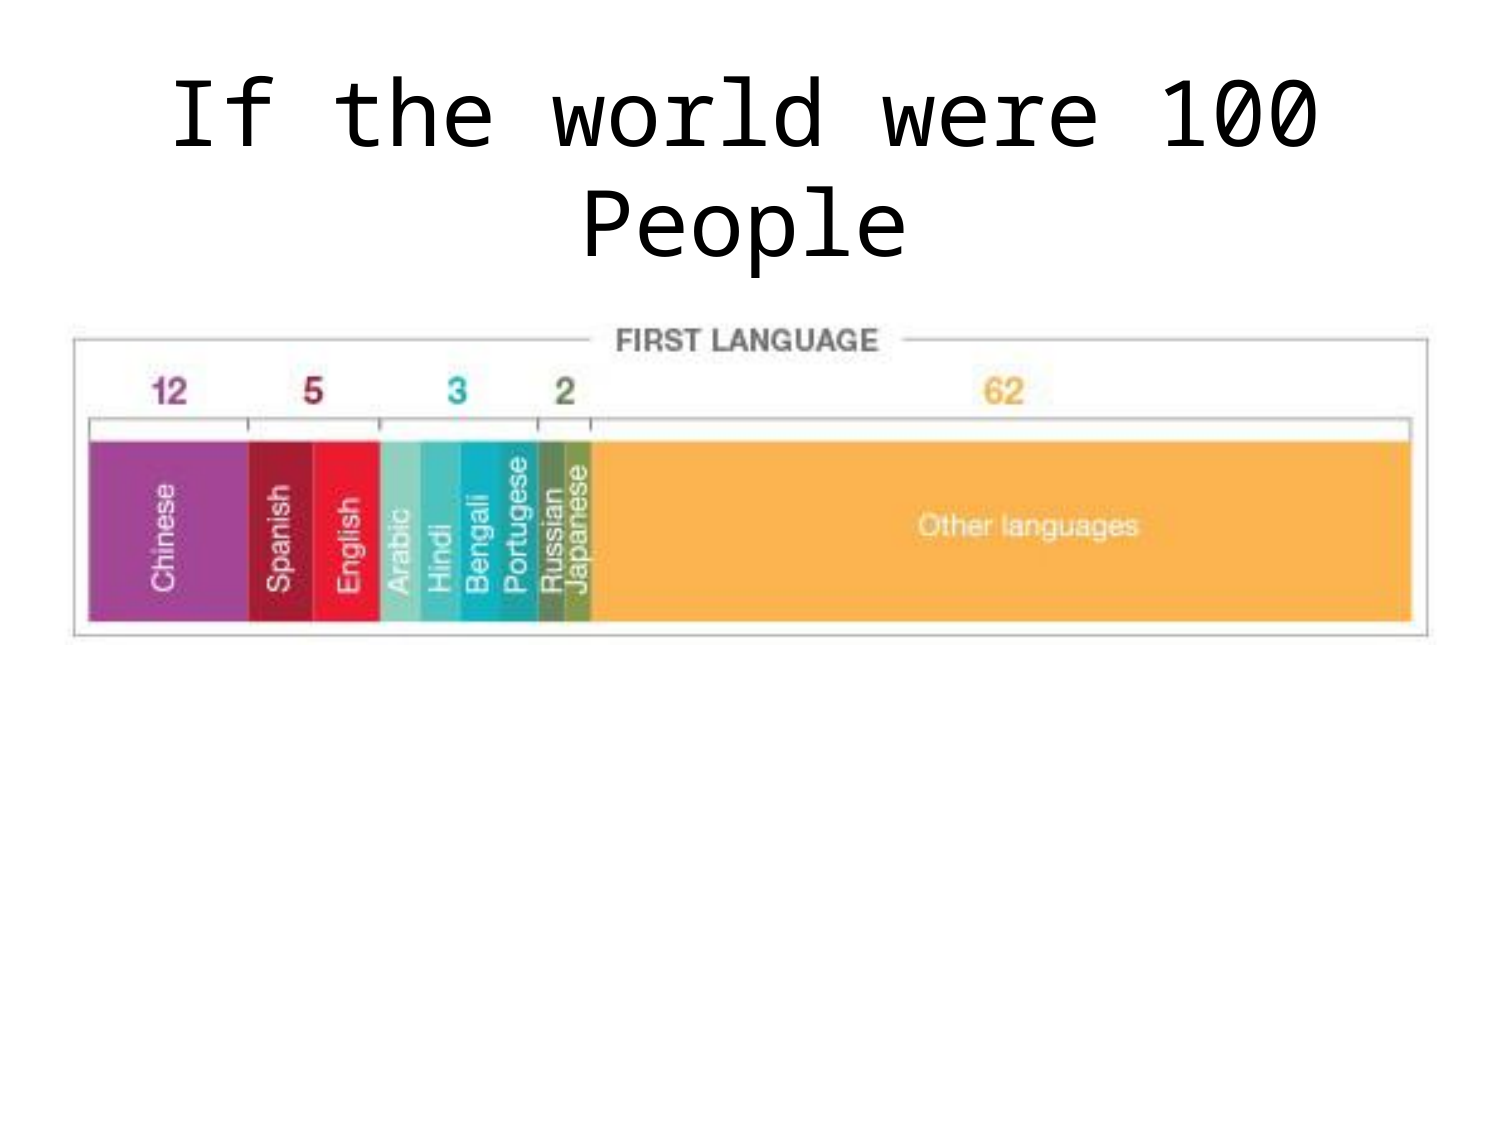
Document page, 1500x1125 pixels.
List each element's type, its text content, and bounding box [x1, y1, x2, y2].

picture [46, 304, 1457, 645]
text_box If the world were 100 People [105, 46, 1383, 174]
